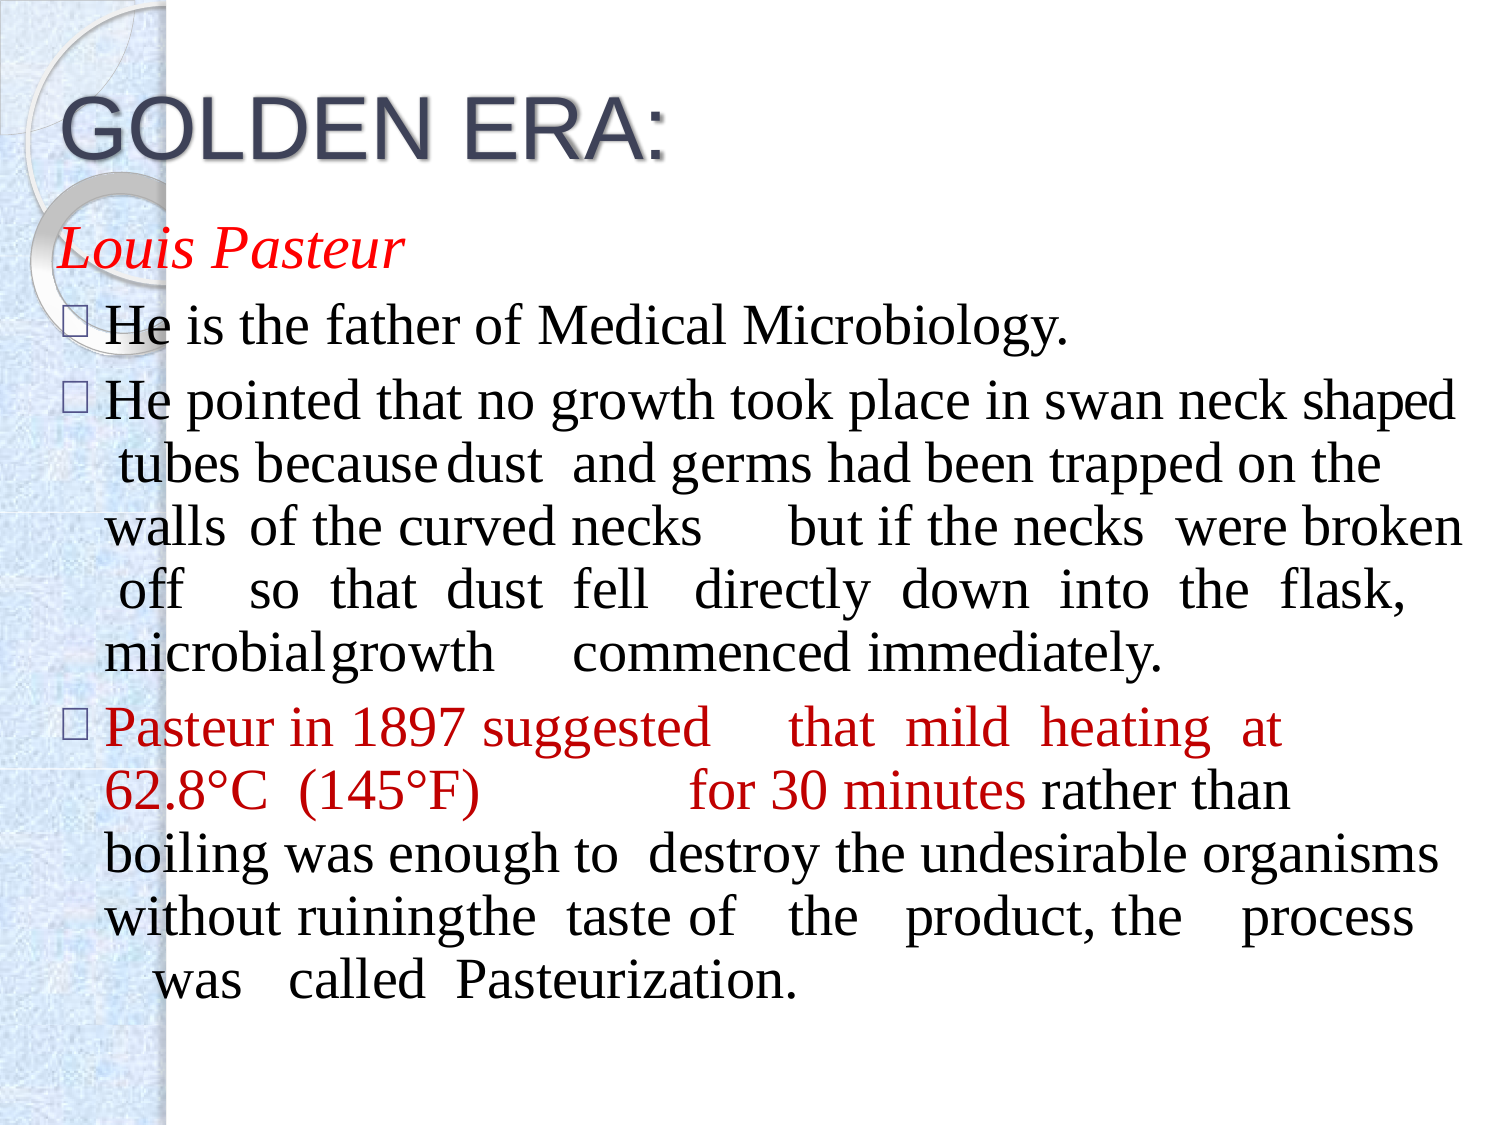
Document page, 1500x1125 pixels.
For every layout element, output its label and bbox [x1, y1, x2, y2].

text_box [0, 0, 1500, 1125]
